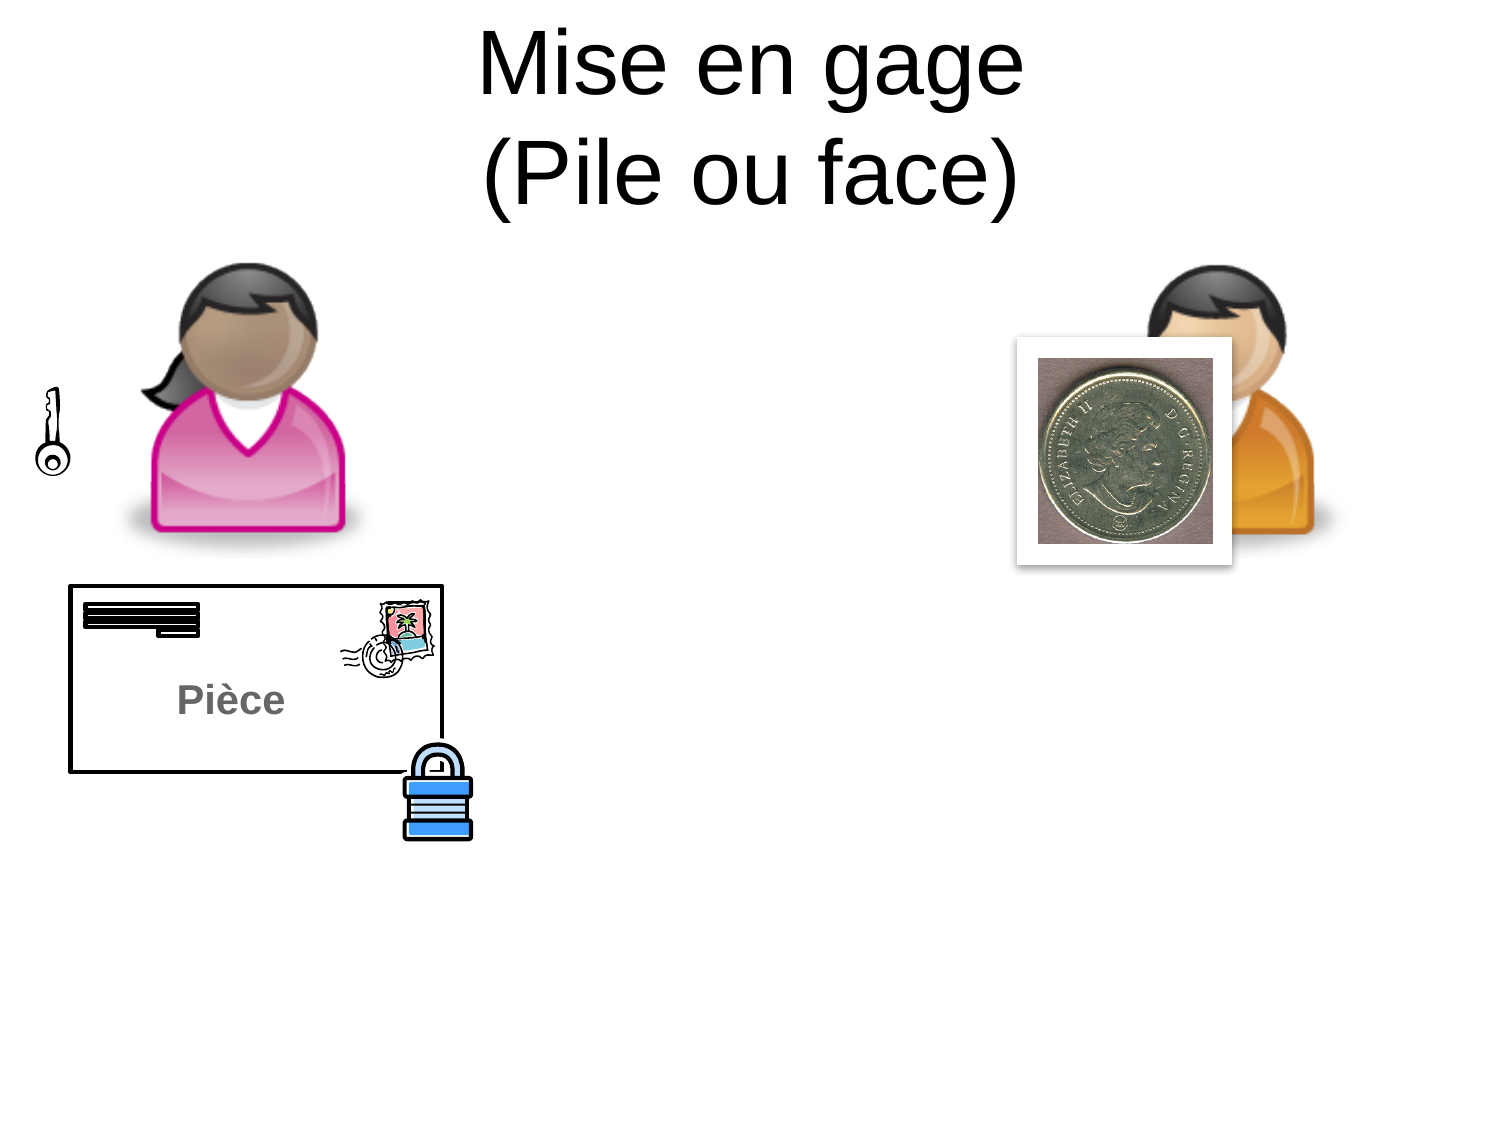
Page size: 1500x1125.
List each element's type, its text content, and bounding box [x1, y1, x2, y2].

text_box Mise en gage (Pile ou face) [76, 0, 1427, 225]
picture [93, 257, 394, 558]
picture [1031, 257, 1367, 558]
picture [34, 386, 71, 477]
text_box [70, 585, 478, 846]
